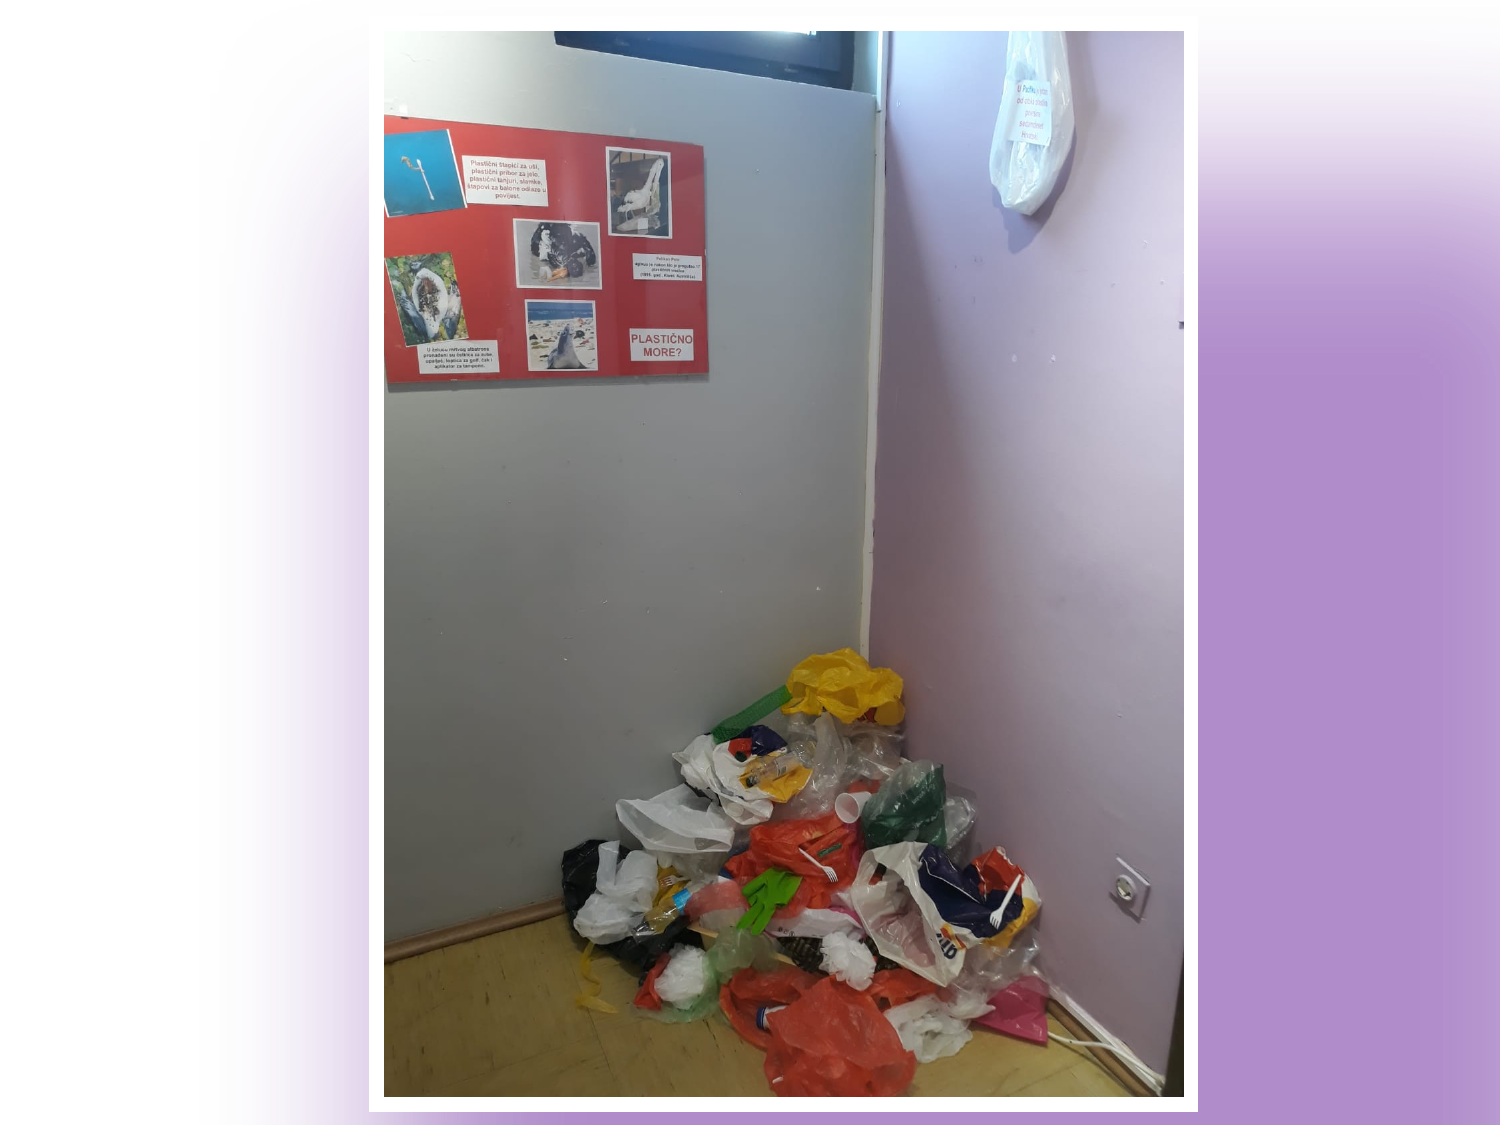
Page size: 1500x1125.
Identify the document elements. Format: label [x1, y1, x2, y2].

picture [383, 30, 1184, 1098]
